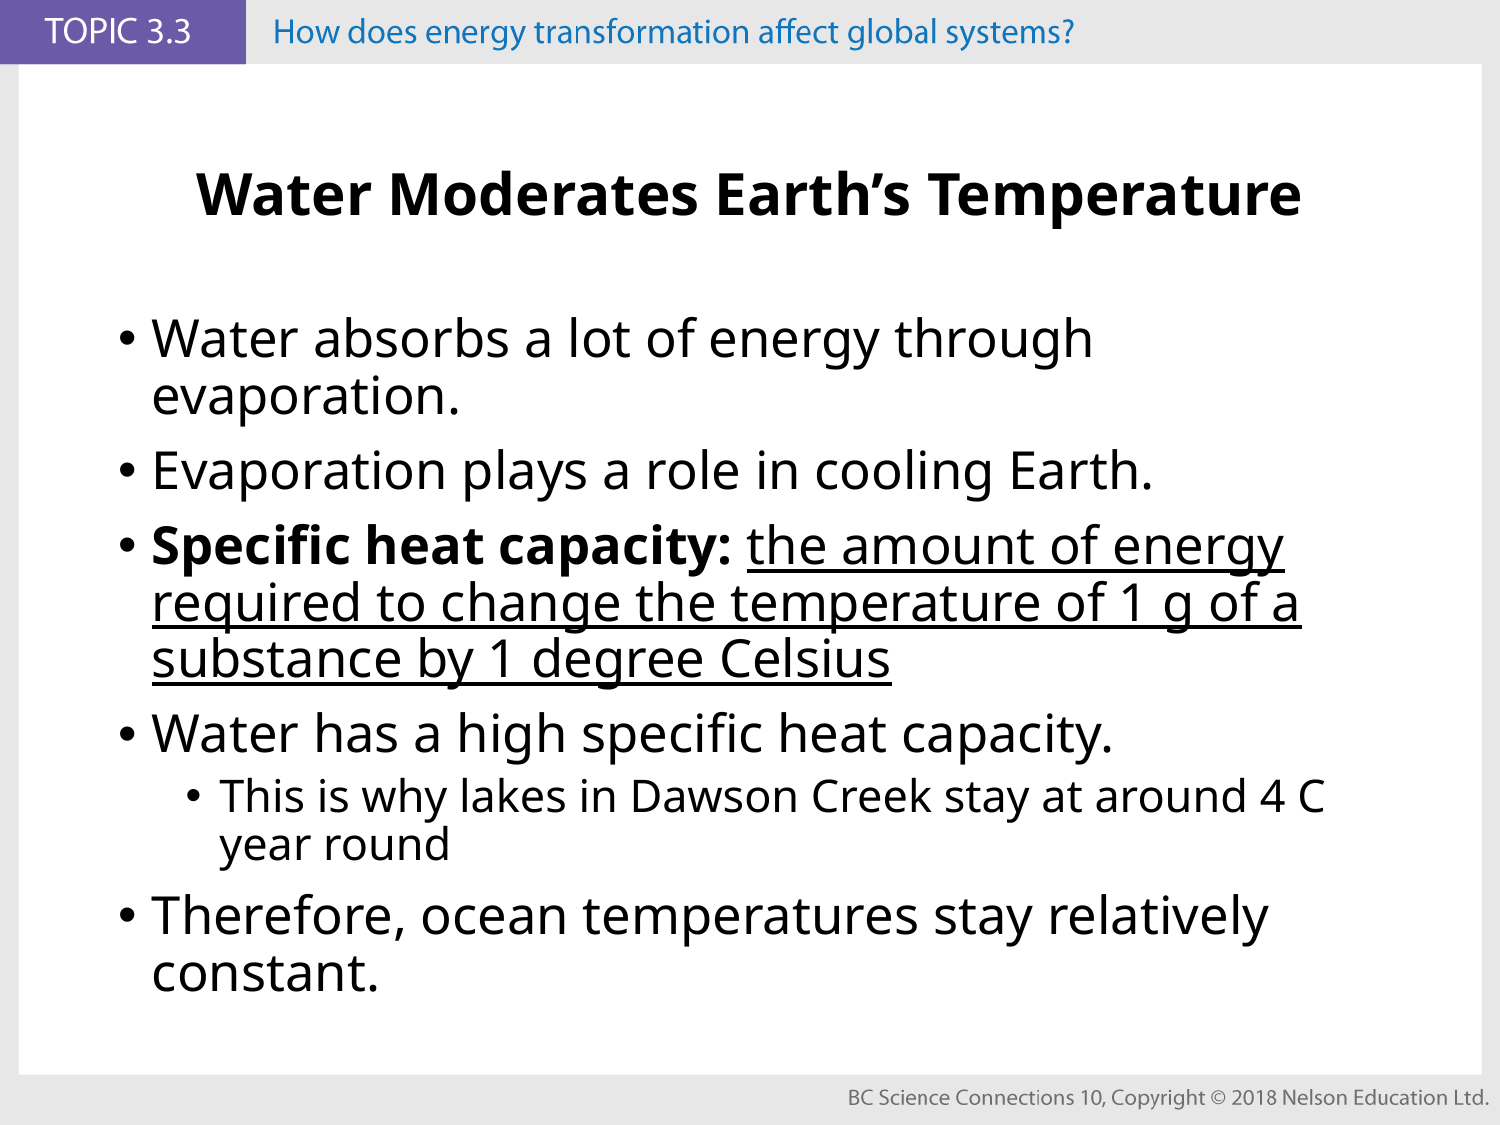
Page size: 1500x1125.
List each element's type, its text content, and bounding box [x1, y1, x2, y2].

title Water Moderates Earth’s Temperature [103, 87, 1397, 305]
list Water absorbs a lot of energy through evaporation. Evaporation plays a role in cooling Earth. Specific heat capacity: the amount of energy required to change the temperature of 1 g of a substance by 1 degree Celsius Water has a high specific heat capacity. This is why lakes in Dawson Creek stay at around 4 C year round Therefore, ocean temperatures stay relatively constant. [103, 304, 1375, 1014]
picture [0, 0, 1500, 1125]
